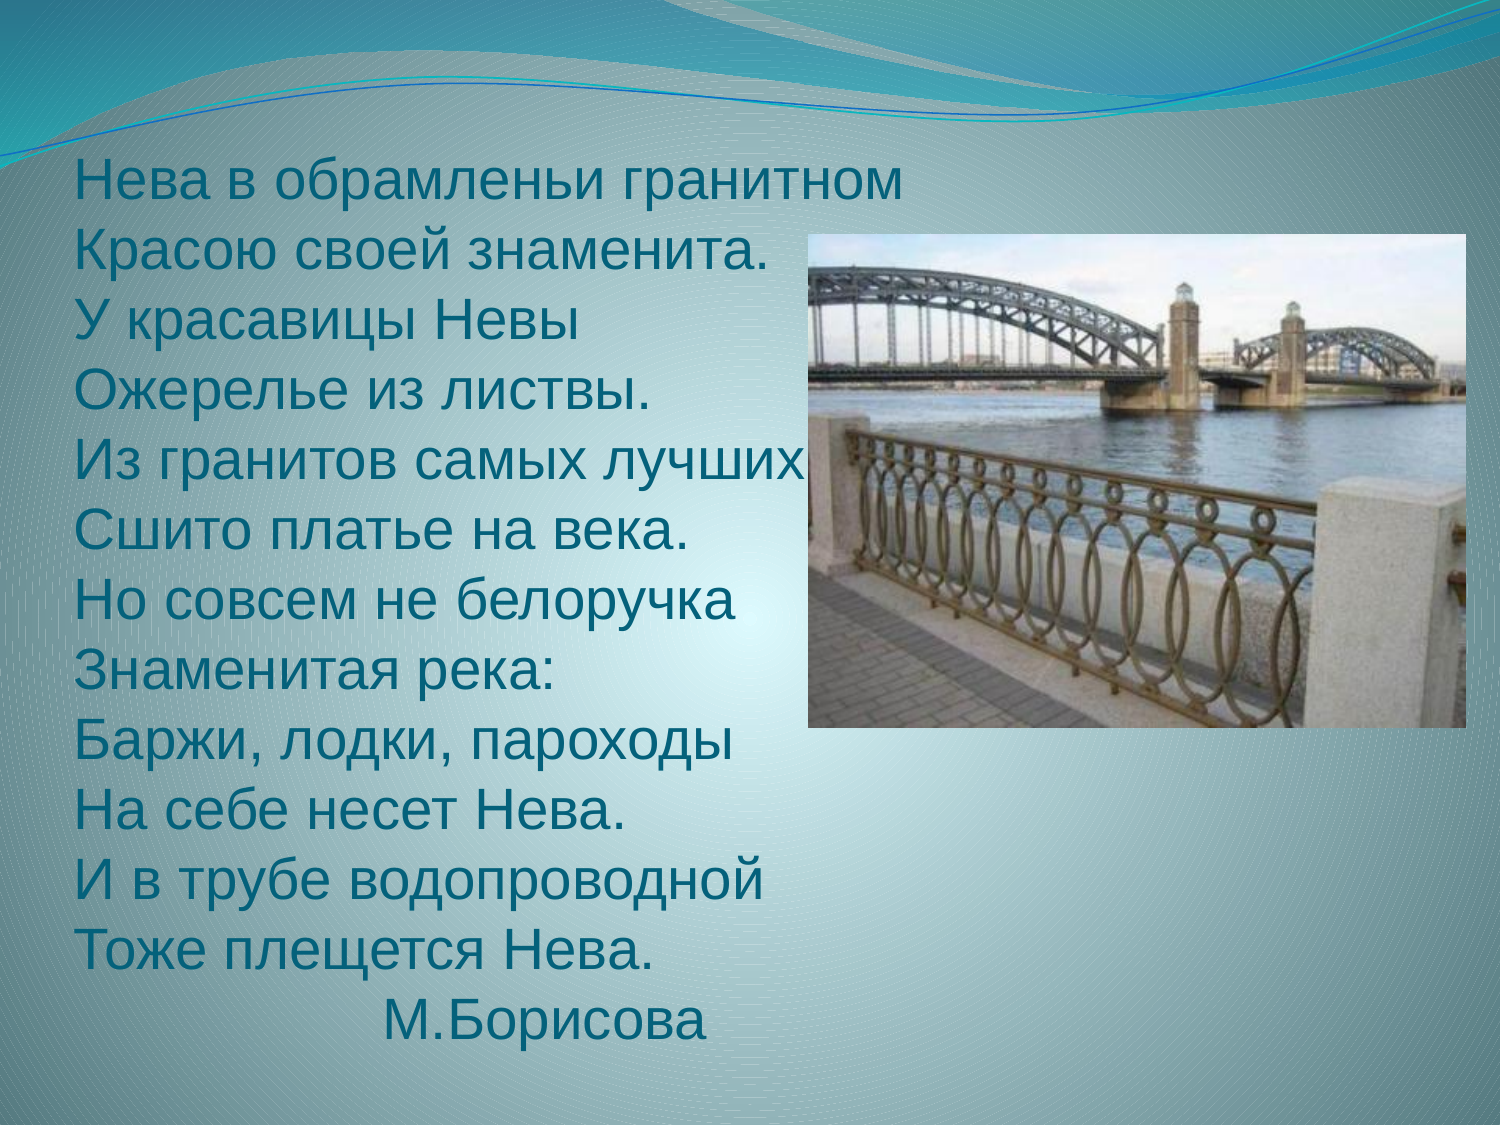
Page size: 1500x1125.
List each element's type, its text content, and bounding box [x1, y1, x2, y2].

text_box Нева в обрамленьи гранитном Красою своей знаменита. У красавицы Невы Ожерелье из листвы. Из гранитов самых лучших Сшито платье на века. Но совсем не белоручка Знаменитая река: Баржи, лодки, пароходы На себе несет Нева. И в трубе водопроводной Тоже плещется Нева. М.Борисова [58, 133, 938, 1059]
picture [808, 234, 1467, 728]
